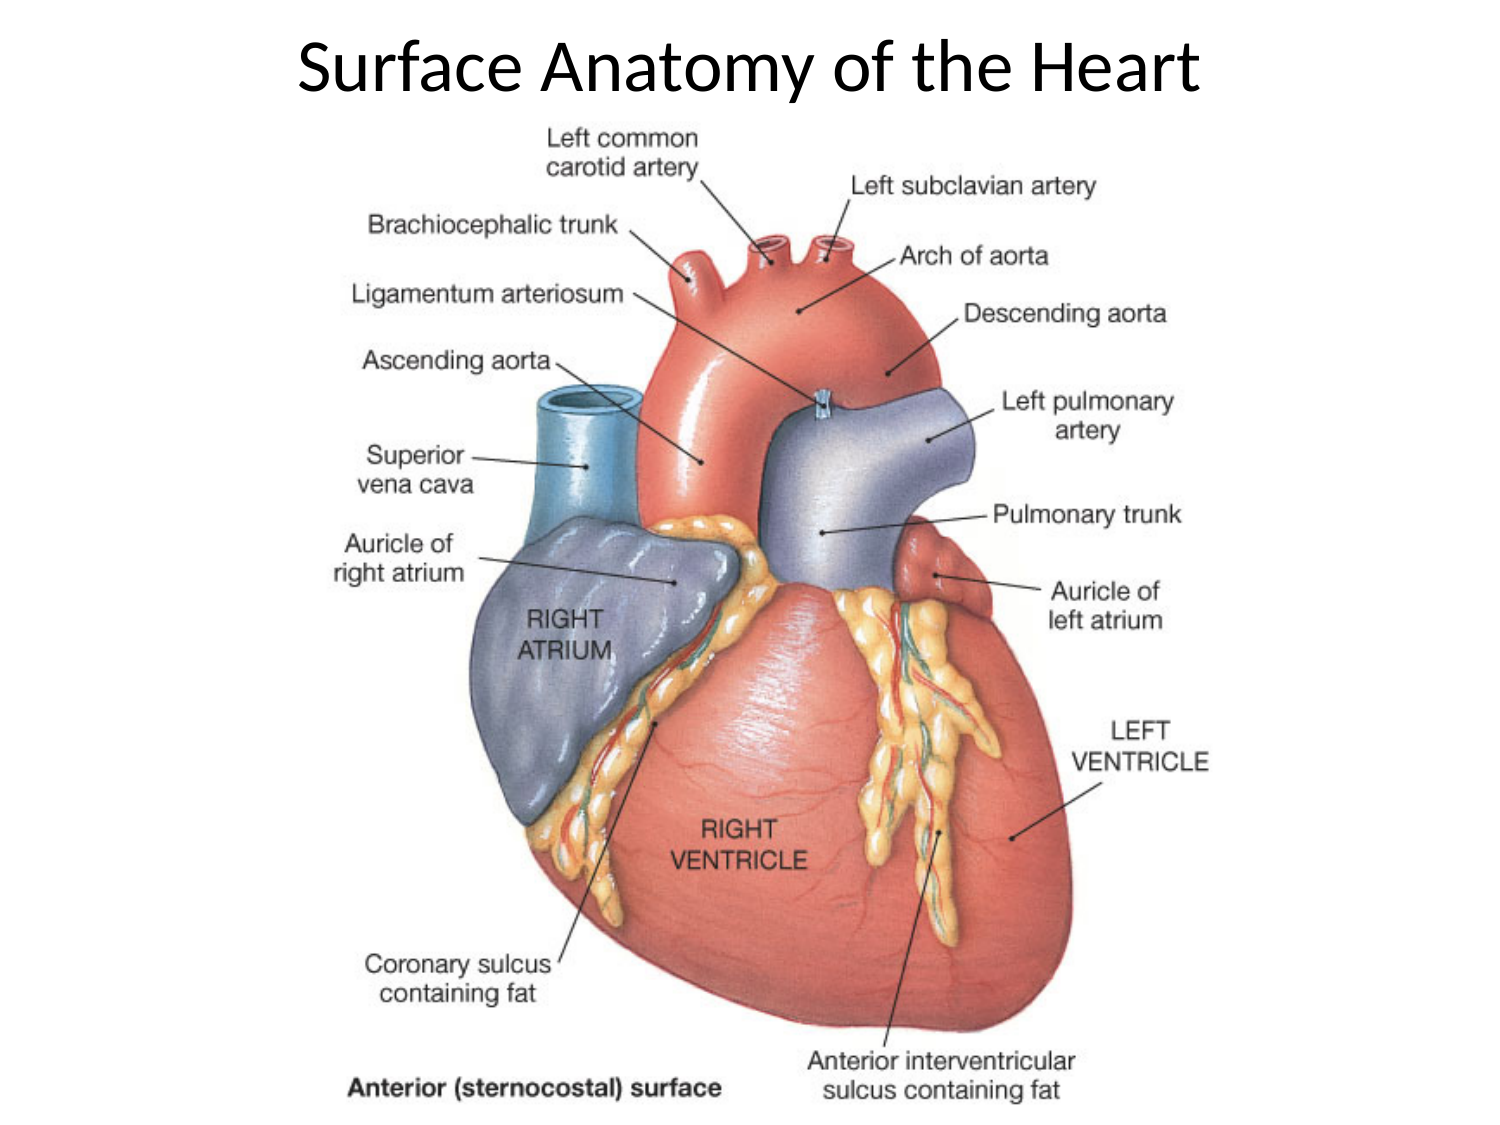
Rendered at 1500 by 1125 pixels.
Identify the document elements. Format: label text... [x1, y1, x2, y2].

picture [299, 121, 1219, 1108]
text_box Surface Anatomy of the Heart [205, 8, 1294, 114]
